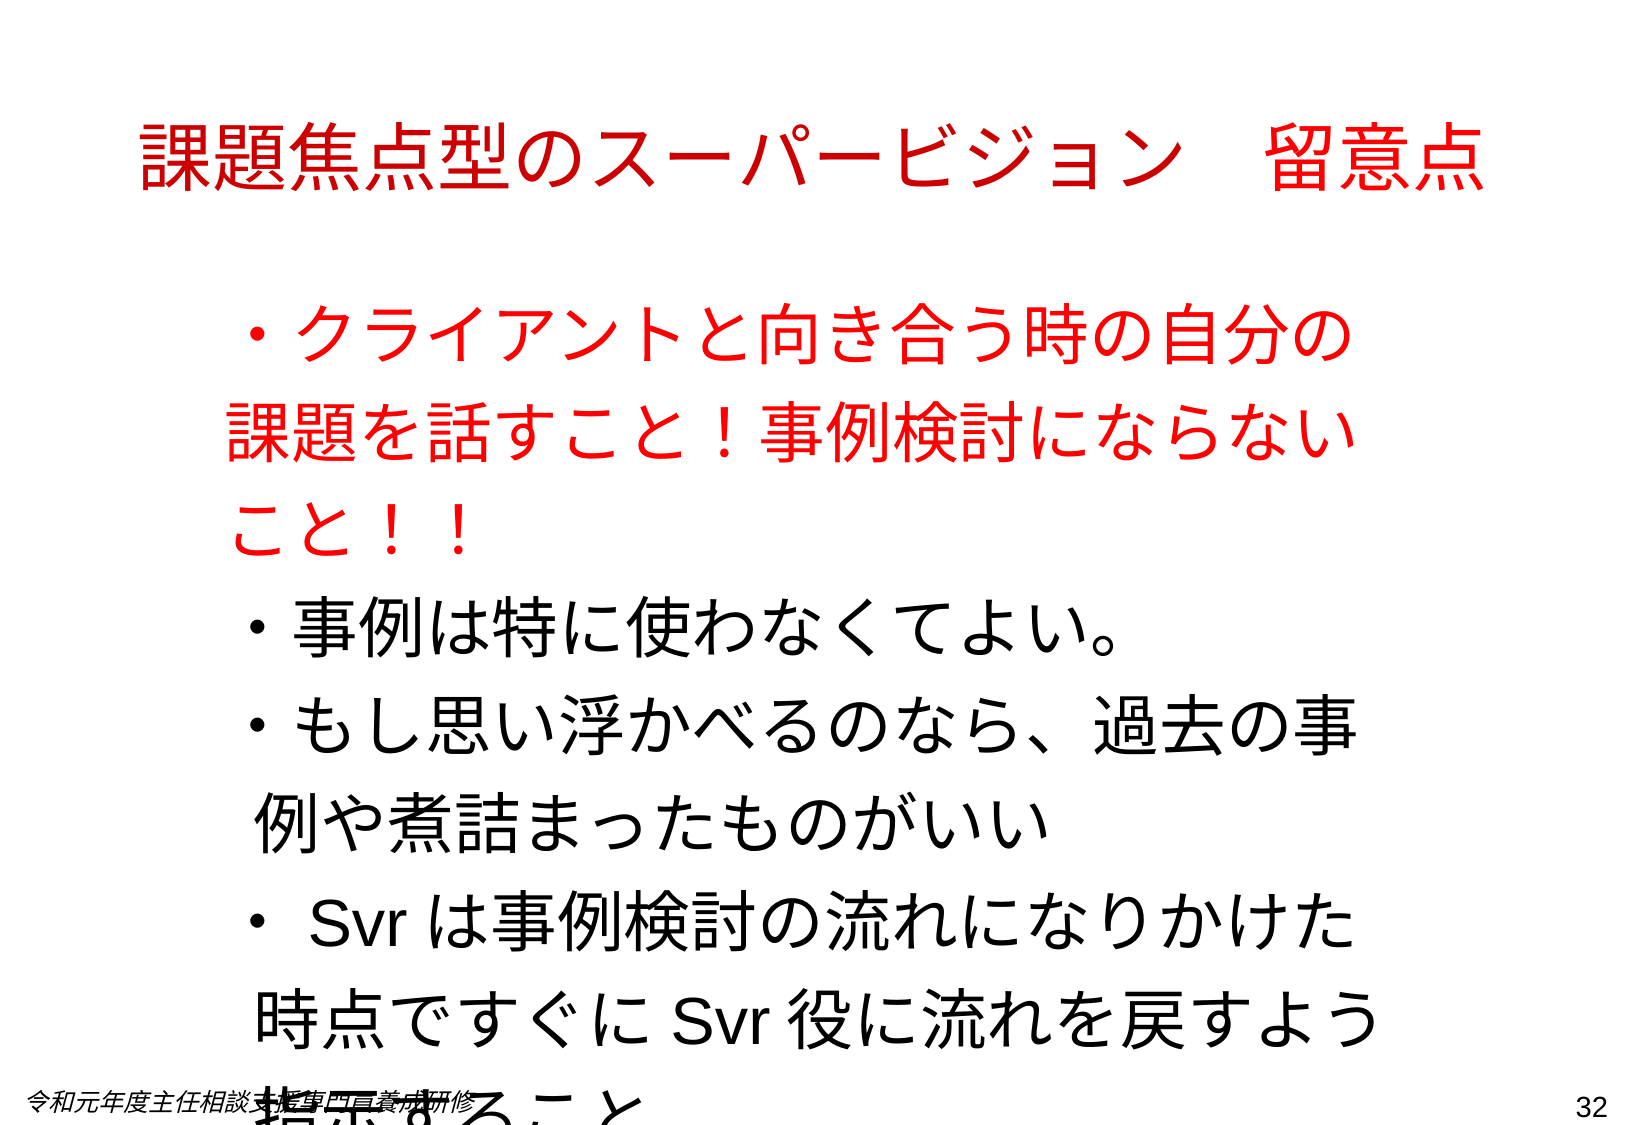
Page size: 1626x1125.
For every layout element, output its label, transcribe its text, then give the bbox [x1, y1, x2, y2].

text_box 令和元年度主任相談支援専門員養成研修 [9, 1079, 600, 1125]
text_box ・クライアントと向き合う時の自分の課題を話すこと！事例検討にならないこと！！ ・事例は特に使わなくてよい。 ・もし思い浮かべるのなら、過去の事例や煮詰まったものがいい ・Svrは事例検討の流れになりかけた時点ですぐにSvr役に流れを戻すよう指示すること [210, 267, 1427, 1125]
title 課題焦点型のスーパービジョン 留意点 [115, 78, 1510, 232]
slide_number 32 [1243, 1080, 1624, 1125]
